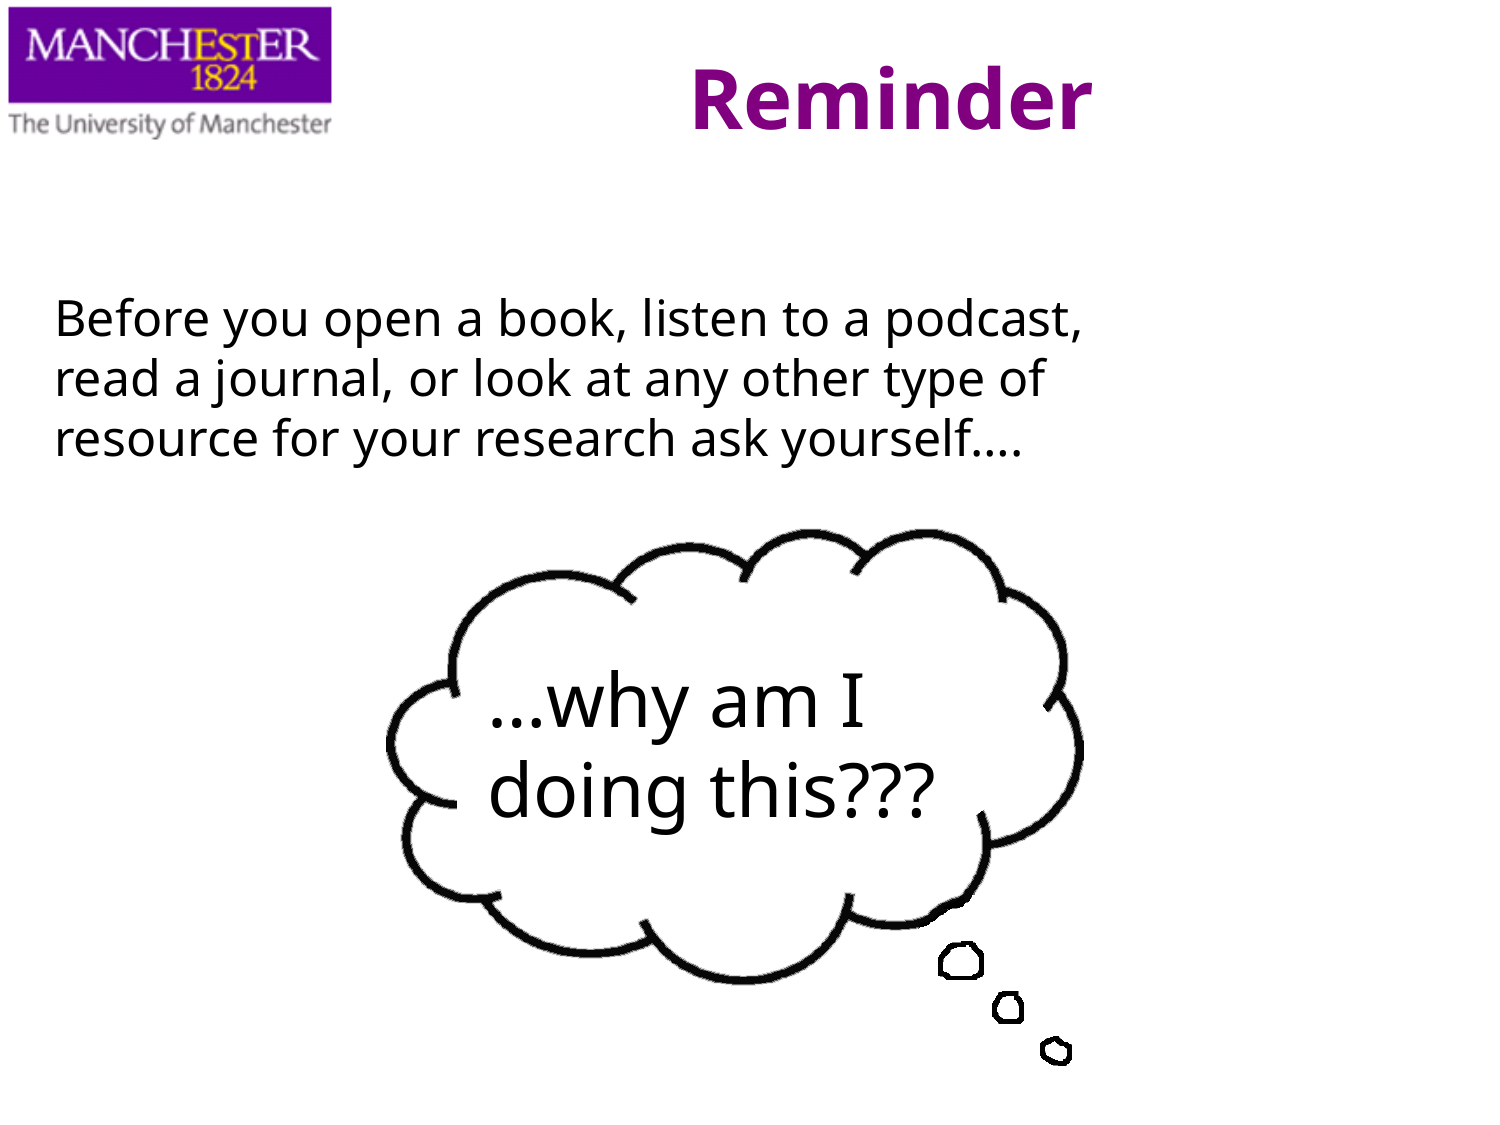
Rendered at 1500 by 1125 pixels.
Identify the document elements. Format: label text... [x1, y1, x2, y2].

picture [4, 0, 336, 149]
text_box Before you open a book, listen to a podcast, read a journal, or look at any other type of resource for your research ask yourself…. [39, 278, 1139, 474]
picture [385, 500, 1114, 1073]
text_box Reminder [324, 38, 1459, 154]
